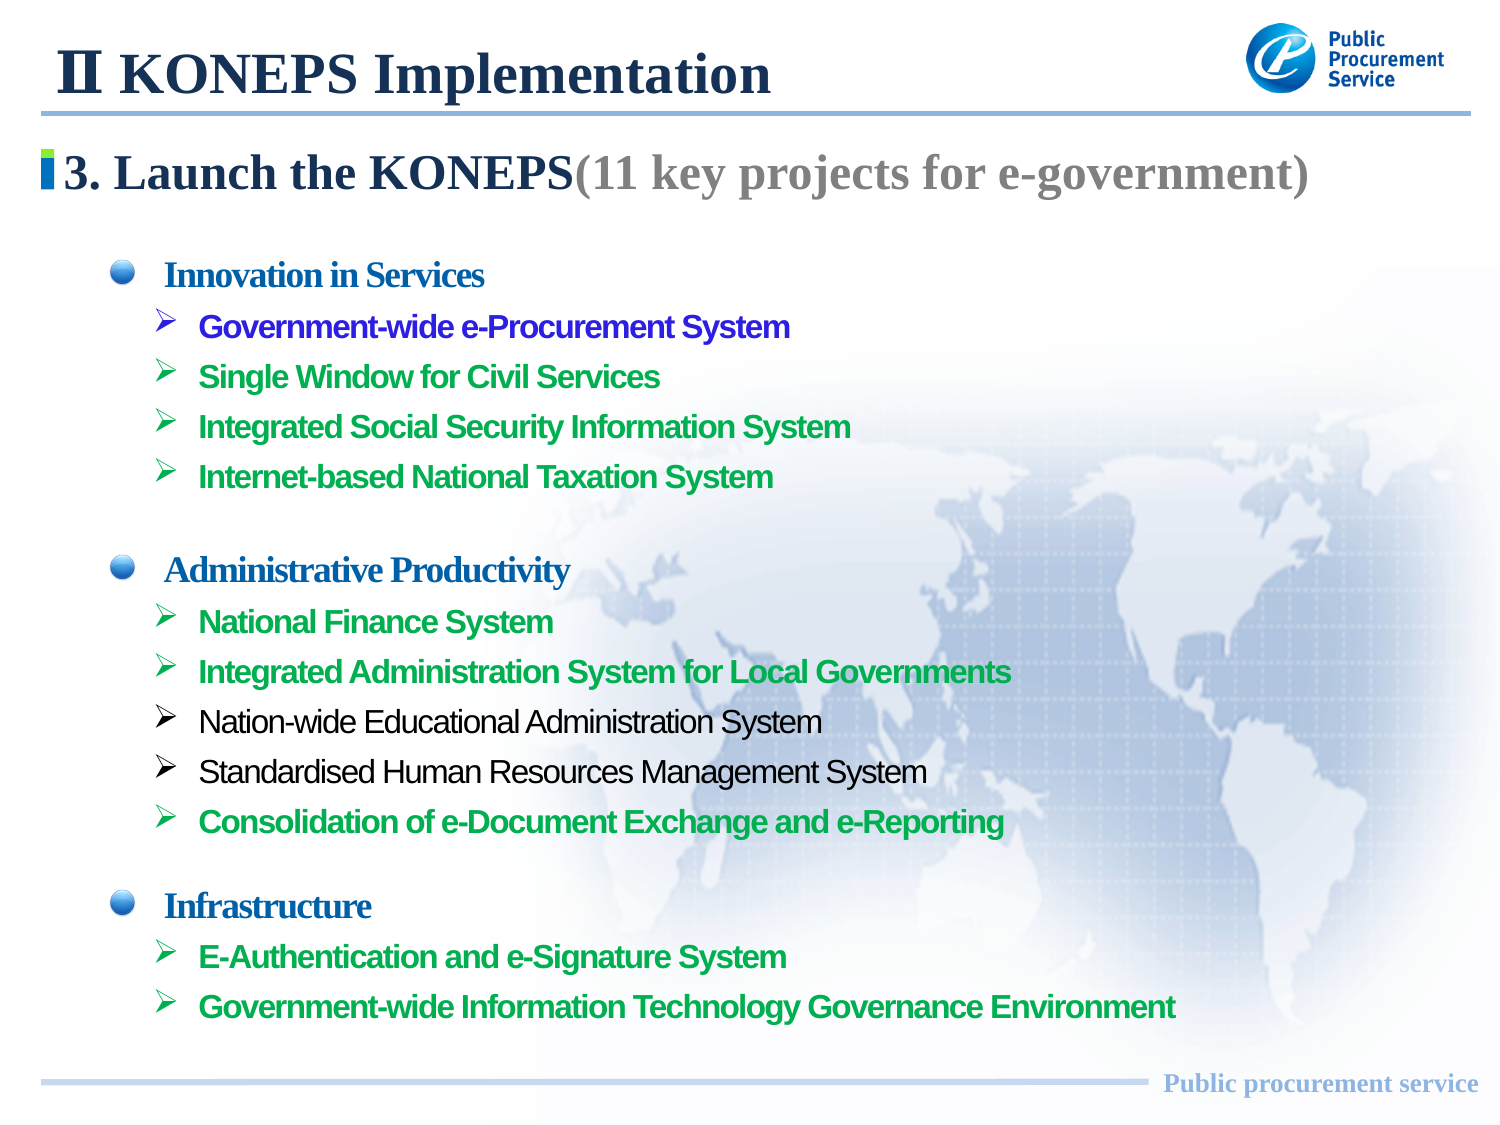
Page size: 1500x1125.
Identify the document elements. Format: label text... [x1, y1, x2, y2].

text_box Infrastructure E-Authentication and e-Signature System Government-wide Information Technology Governance Environment [94, 850, 1421, 1033]
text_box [40, 131, 1365, 209]
picture [0, 0, 1500, 1125]
text_box Innovation in Services Government-wide e-Procurement System Single Window for Civil Services Integrated Social Security Information System Internet-based National Taxation System [94, 219, 1421, 503]
text_box Ⅱ KONEPS Implementation [41, 28, 975, 113]
text_box Administrative Productivity National Finance System Integrated Administration System for Local Governments Nation-wide Educational Administration System Standardised Human Resources Management System Consolidation of e-Document Exchange and e-Reporting [94, 515, 1421, 848]
